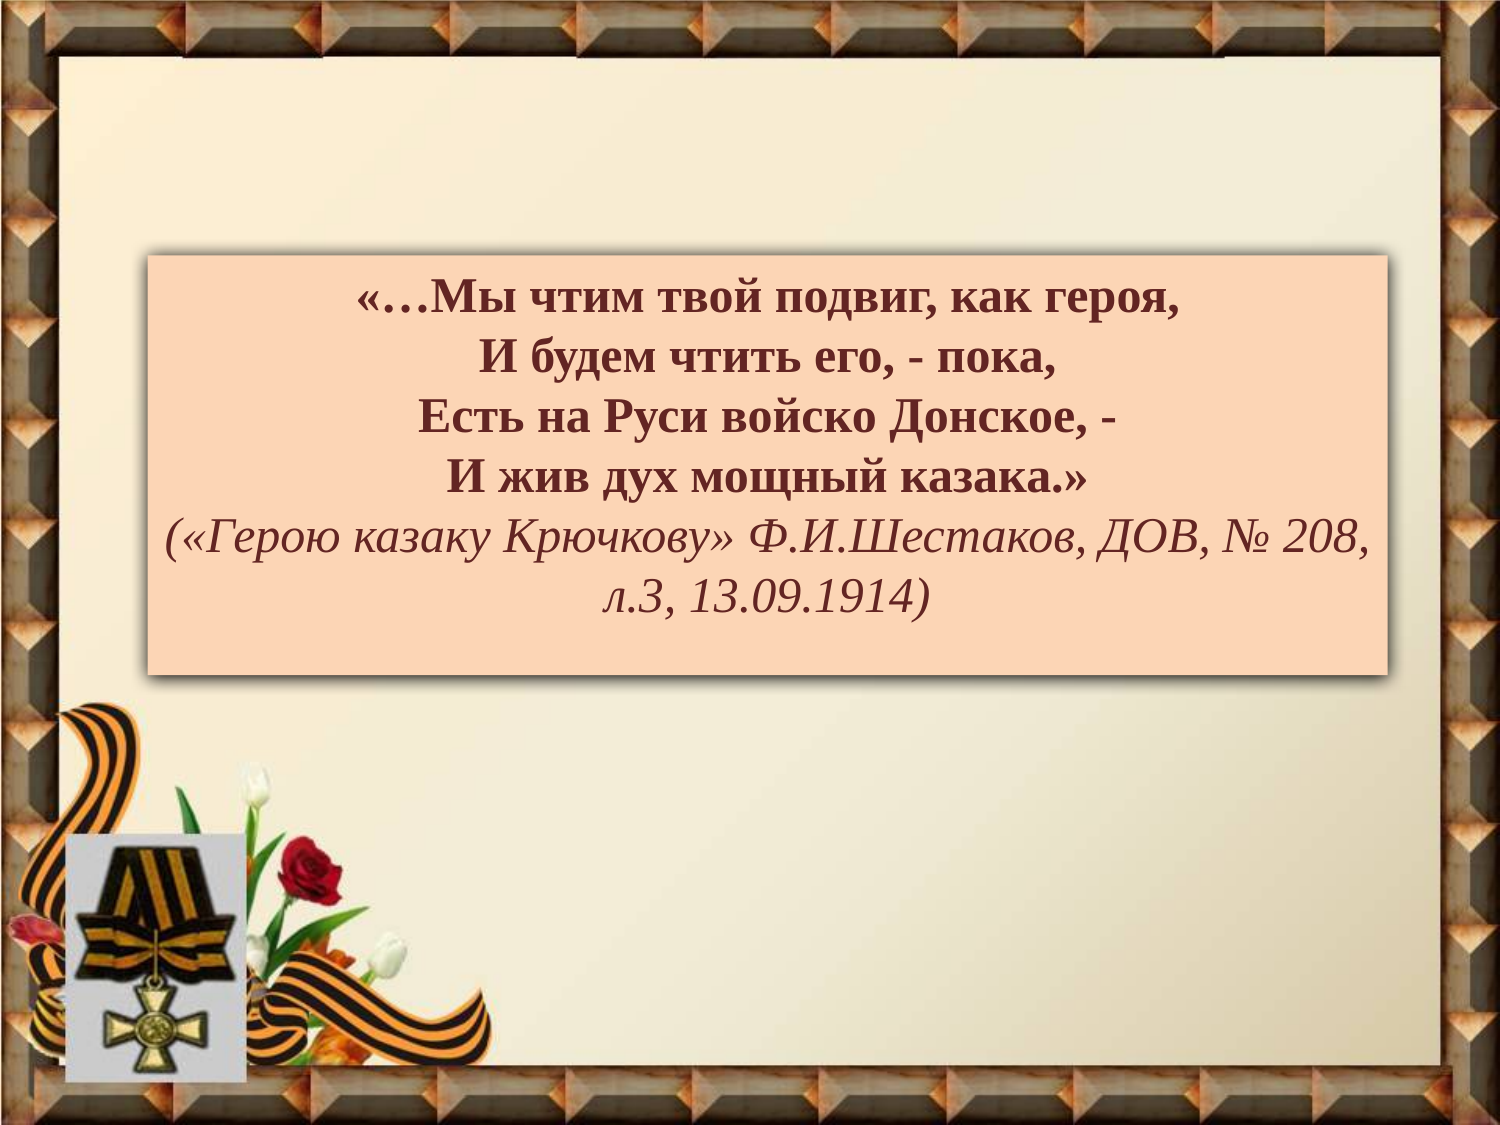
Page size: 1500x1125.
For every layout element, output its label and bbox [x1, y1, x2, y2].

list [0, 0, 1500, 1125]
